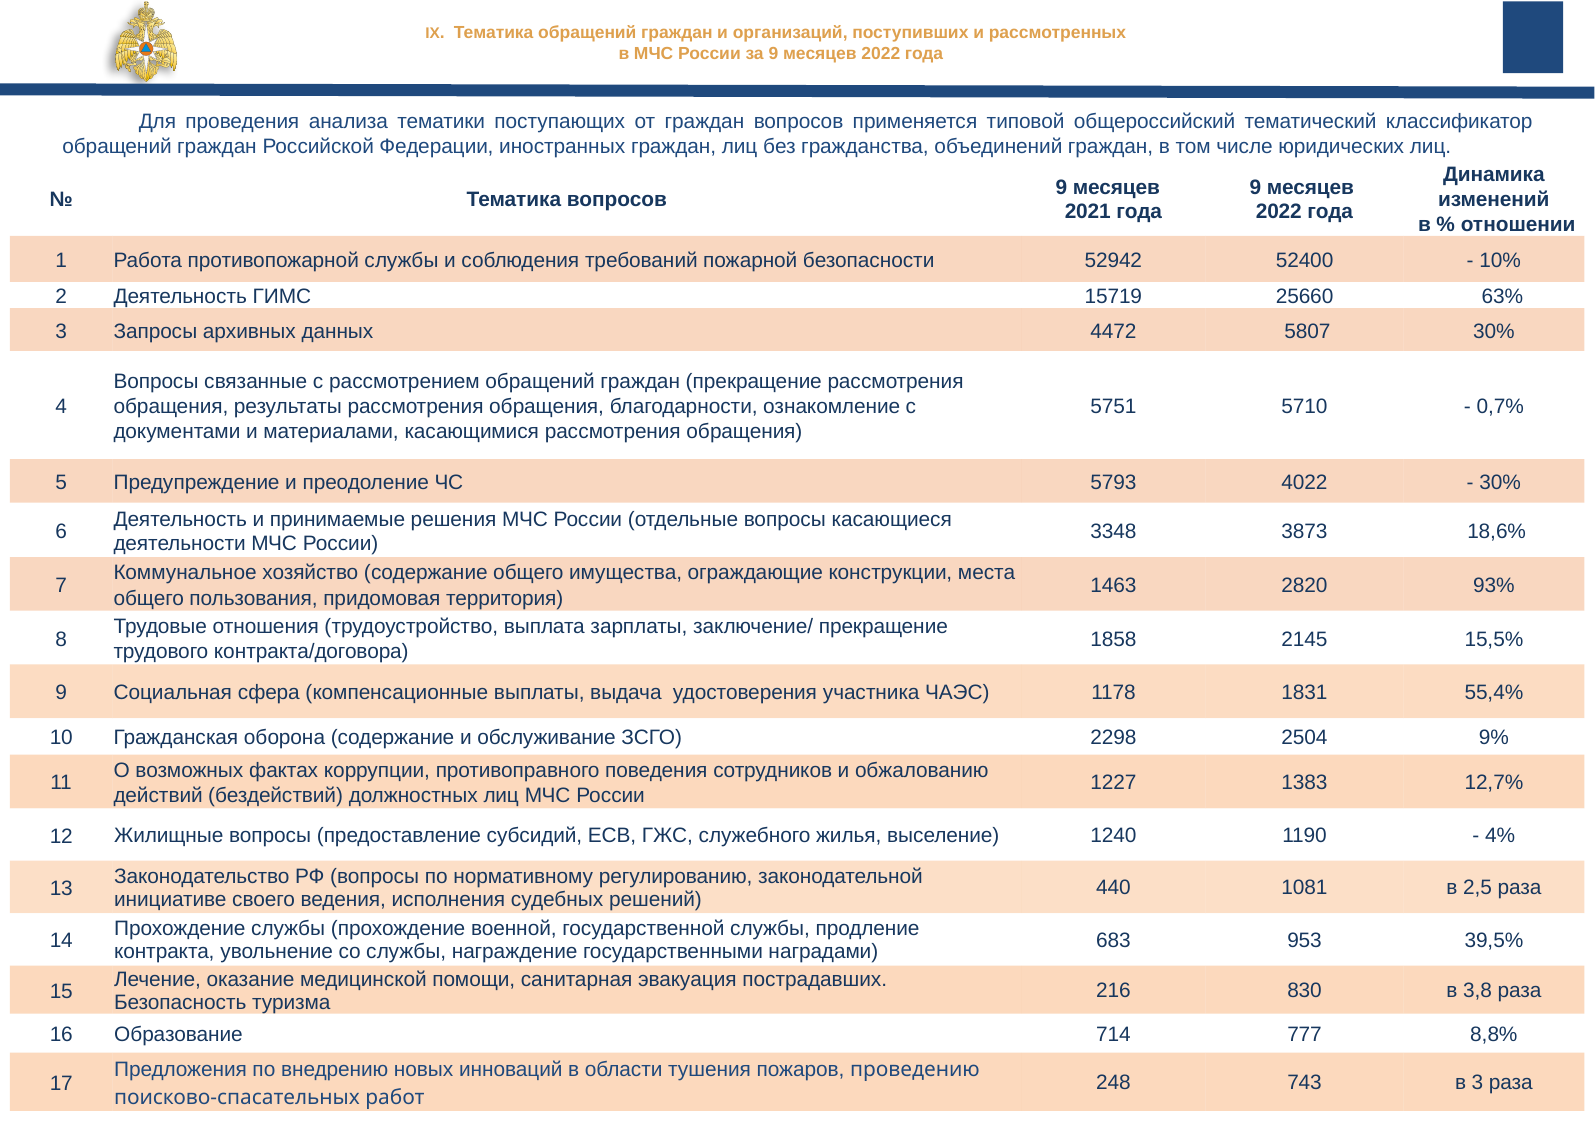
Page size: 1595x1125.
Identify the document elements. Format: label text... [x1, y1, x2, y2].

table_cell 777 [1206, 1014, 1403, 1053]
table_cell 5751 [1021, 351, 1206, 459]
table_cell Жилищные вопросы (предоставление субсидий, ЕСВ, ГЖС, служебного жилья, выселение) [113, 808, 1021, 861]
table_cell 3873 [1206, 503, 1403, 557]
table_cell О возможных фактах коррупции, противоправного поведения сотрудников и обжалованию действий (бездействий) должностных лиц МЧС России [113, 755, 1021, 808]
table_header Динамика изменений в % отношении [1403, 160, 1584, 236]
table_cell 743 [1206, 1053, 1403, 1111]
table_cell 30% [1403, 308, 1584, 351]
table_cell 4022 [1206, 459, 1403, 503]
table_cell 830 [1206, 966, 1403, 1014]
table_cell 8,8% [1403, 1014, 1584, 1053]
table_cell 2504 [1206, 718, 1403, 755]
table_cell Предложения по внедрению новых инноваций в области тушения пожаров, проведению поисково-спасательных работ [113, 1053, 1021, 1111]
table_cell в 2,5 раза [1403, 861, 1584, 913]
table_cell - 30% [1403, 459, 1584, 503]
table_cell 15,5% [1403, 611, 1584, 664]
table_cell 5807 [1206, 308, 1403, 351]
table_cell 1383 [1206, 755, 1403, 808]
table_cell 1 [10, 236, 113, 282]
table_cell 1190 [1206, 808, 1403, 861]
text_box Для проведения анализа тематики поступающих от граждан вопросов применяется типовой общероссийский тематический классификатор обращений граждан Российской Федерации, иностранных граждан, лиц без гражданства, объединений граждан, в том числе юридических лиц. [47, 104, 1547, 165]
table_cell 9% [1403, 718, 1584, 755]
table_cell Законодательство РФ (вопросы по нормативному регулированию, законодательной инициативе своего ведения, исполнения судебных решений) [113, 861, 1021, 913]
table_cell 52400 [1206, 236, 1403, 282]
table_cell Предупреждение и преодоление ЧС [113, 459, 1021, 503]
table_cell 55,4% [1403, 664, 1584, 718]
table_cell 1227 [1021, 755, 1206, 808]
table_cell Гражданская оборона (содержание и обслуживание ЗСГО) [113, 718, 1021, 755]
table_cell 12 [10, 808, 113, 861]
table_cell 1240 [1021, 808, 1206, 861]
table_cell Запросы архивных данных [113, 308, 1021, 351]
table_cell 1463 [1021, 557, 1206, 611]
table_cell Социальная сфера (компенсационные выплаты, выдача удостоверения участника ЧАЭС) [113, 664, 1021, 718]
table_cell 14 [10, 913, 113, 966]
table_cell 683 [1021, 913, 1206, 966]
table_cell 10 [10, 718, 113, 755]
table_cell 16 [10, 1014, 113, 1053]
table_cell Лечение, оказание медицинской помощи, санитарная эвакуация пострадавших. Безопасность туризма [113, 966, 1021, 1014]
table_cell 714 [1021, 1014, 1206, 1053]
table_cell - 10% [1403, 236, 1584, 282]
table_cell 52942 [1021, 236, 1206, 282]
table_cell 248 [1021, 1053, 1206, 1111]
table_cell 93% [1403, 557, 1584, 611]
table_cell 9 [10, 664, 113, 718]
table_cell 4472 [1021, 308, 1206, 351]
table_cell 63% [1403, 282, 1584, 308]
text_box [0, 89, 1595, 93]
table_cell 2145 [1206, 611, 1403, 664]
text_box 8 [1502, 1, 1564, 74]
table_header 9 месяцев 2021 года [1021, 165, 1206, 236]
table_cell 8 [10, 611, 113, 664]
table_cell 12,7% [1403, 755, 1584, 808]
table_cell 15 [10, 966, 113, 1014]
table_cell в 3,8 раза [1403, 966, 1584, 1014]
table_cell 17 [10, 1053, 113, 1111]
table_cell 7 [10, 557, 113, 611]
table_cell 4 [10, 351, 113, 459]
table_cell Деятельность и принимаемые решения МЧС России (отдельные вопросы касающиеся деятельности МЧС России) [113, 503, 1021, 557]
table_cell 953 [1206, 913, 1403, 966]
table_cell 3 [10, 308, 113, 351]
table_cell 11 [10, 755, 113, 808]
table_cell 1081 [1206, 861, 1403, 913]
table_cell 1858 [1021, 611, 1206, 664]
table_header Тематика вопросов [113, 165, 1021, 236]
table_cell 15719 [1021, 282, 1206, 308]
table_cell 25660 [1206, 282, 1403, 308]
table_header № [10, 160, 113, 236]
table_cell 18,6% [1403, 503, 1584, 557]
table_cell Деятельность ГИМС [113, 282, 1021, 308]
table_cell - 0,7% [1403, 351, 1584, 459]
table_cell 5793 [1021, 459, 1206, 503]
table_cell 216 [1021, 966, 1206, 1014]
table_cell 2 [10, 282, 113, 308]
table_cell Образование [113, 1014, 1021, 1053]
table_cell 1178 [1021, 664, 1206, 718]
table_cell Коммунальное хозяйство (содержание общего имущества, ограждающие конструкции, места общего пользования, придомовая территория) [113, 557, 1021, 611]
table_cell Трудовые отношения (трудоустройство, выплата зарплаты, заключение/ прекращение трудового контракта/договора) [113, 611, 1021, 664]
table_header 9 месяцев 2022 года [1206, 165, 1403, 236]
table_cell Прохождение службы (прохождение военной, государственной службы, продление контракта, увольнение со службы, награждение государственными наградами) [113, 913, 1021, 966]
table_cell Вопросы связанные с рассмотрением обращений граждан (прекращение рассмотрения обращения, результаты рассмотрения обращения, благодарности, ознакомление с документами и материалами, касающимися рассмотрения обращения) [113, 351, 1021, 459]
table_cell 2298 [1021, 718, 1206, 755]
table_cell 440 [1021, 861, 1206, 913]
picture [115, 1, 178, 83]
table_cell 3348 [1021, 503, 1206, 557]
table_cell 13 [10, 861, 113, 913]
table_cell 5710 [1206, 351, 1403, 459]
table_cell 6 [10, 503, 113, 557]
table_cell 5 [10, 459, 113, 503]
title IХ. Тематика обращений граждан и организаций, поступивших и рассмотренных в МЧС России за 9 месяцев 2022 года [181, 12, 1417, 71]
table_cell в 3 раза [1403, 1053, 1584, 1111]
table_cell Работа противопожарной службы и соблюдения требований пожарной безопасности [113, 236, 1021, 282]
table_cell - 4% [1403, 808, 1584, 861]
table_cell 2820 [1206, 557, 1403, 611]
table_cell 1831 [1206, 664, 1403, 718]
table_cell 39,5% [1403, 913, 1584, 966]
